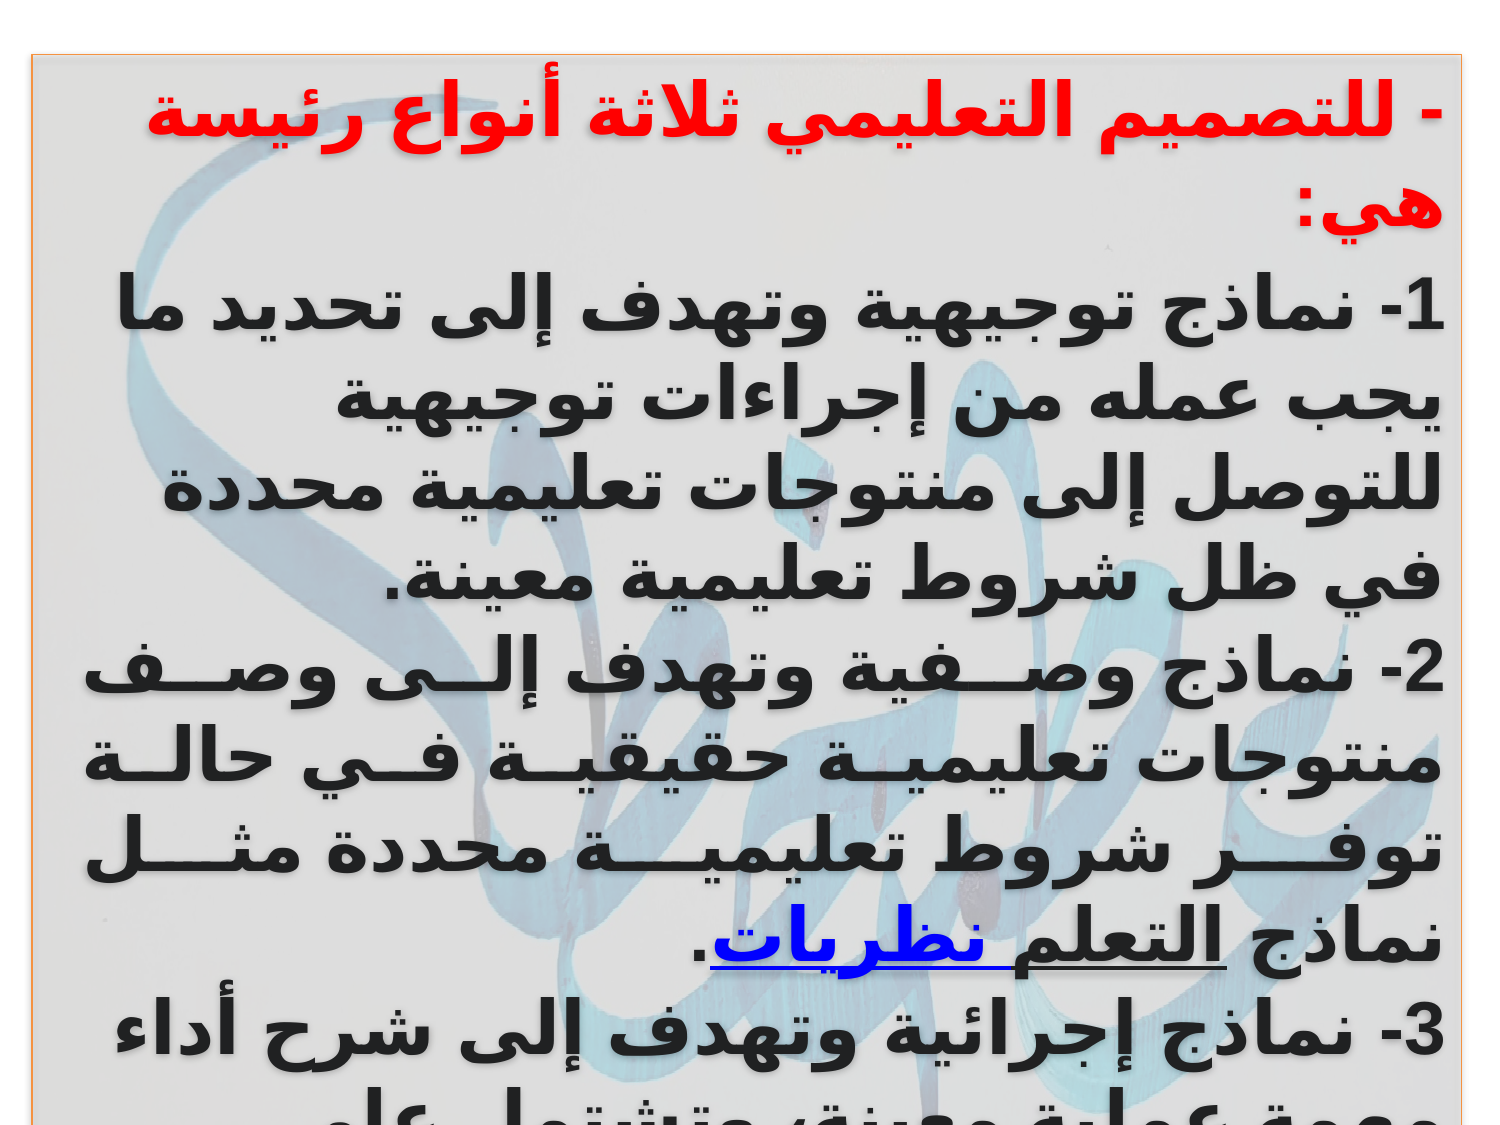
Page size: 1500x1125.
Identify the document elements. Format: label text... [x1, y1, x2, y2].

text_box - للتصميم التعليمي ثلاثة أنواع رئيسة هي: 1- نماذج توجيهية وتهدف إلى تحديد ما يجب عمله من إجراءات توجيهية للتوصل إلى منتوجات تعليمية محددة في ظل شروط تعليمية معينة. 2- نماذج وصفية وتهدف إلى وصف منتوجات تعليمية حقيقية في حالة توفر شروط تعليمية محددة مثل نماذج نظريات التعلم. 3- نماذج إجرائية وتهدف إلى شرح أداء مهمة عملية معينة، وتشتمل على سلسلة متفاعلة من العمليات والإجراءات، ولذلك فكل نماذج التطوير التعليمي تندرج تحت هذا النوع. [31, 54, 1462, 1125]
